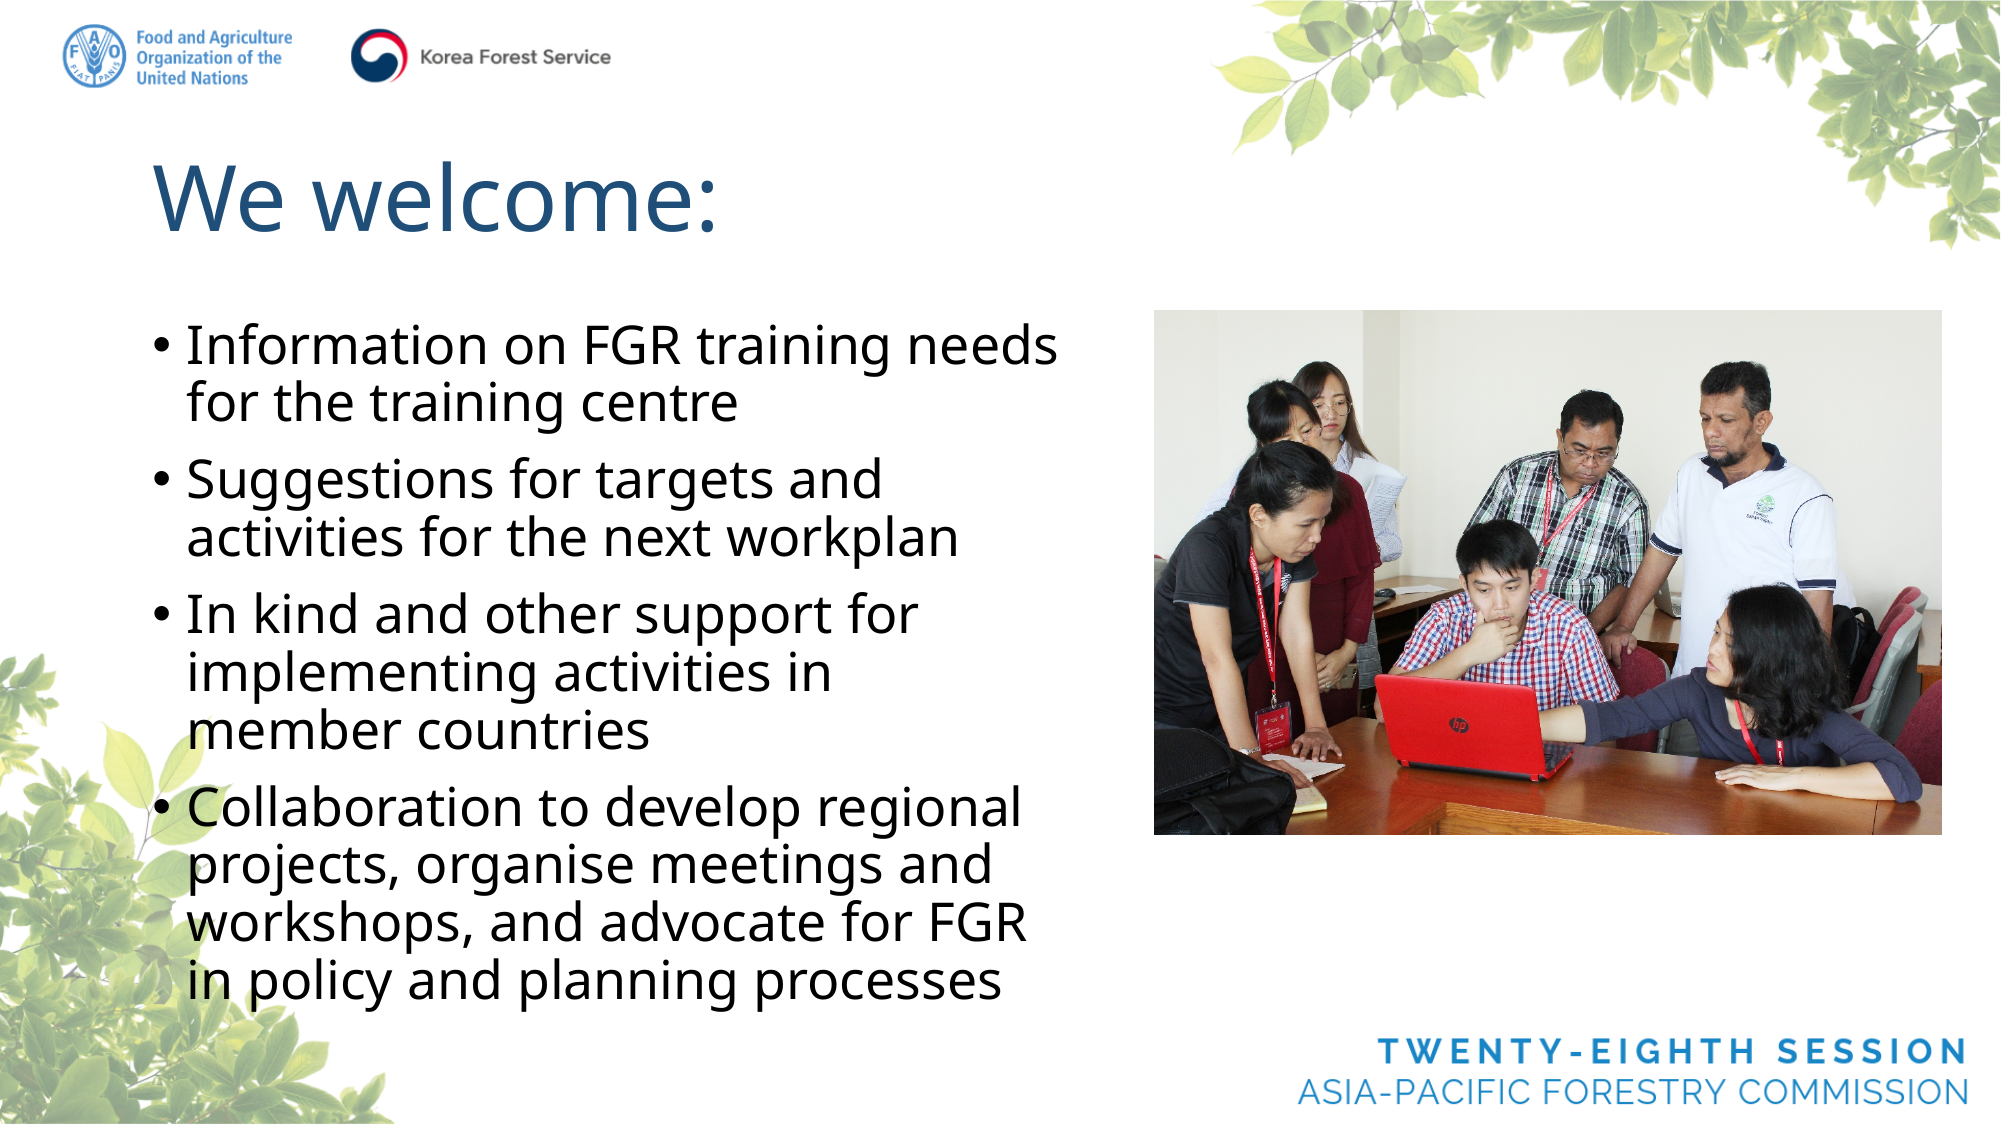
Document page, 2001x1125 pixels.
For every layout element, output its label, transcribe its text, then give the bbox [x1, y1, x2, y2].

title We welcome: [137, 92, 1863, 311]
list Information on FGR training needs for the training centre Suggestions for targets and activities for the next workplan In kind and other support for implementing activities in member countries Collaboration to develop regional projects, organise meetings and workshops, and advocate for FGR in policy and planning processes [137, 310, 1076, 1025]
picture [0, 0, 2001, 1125]
